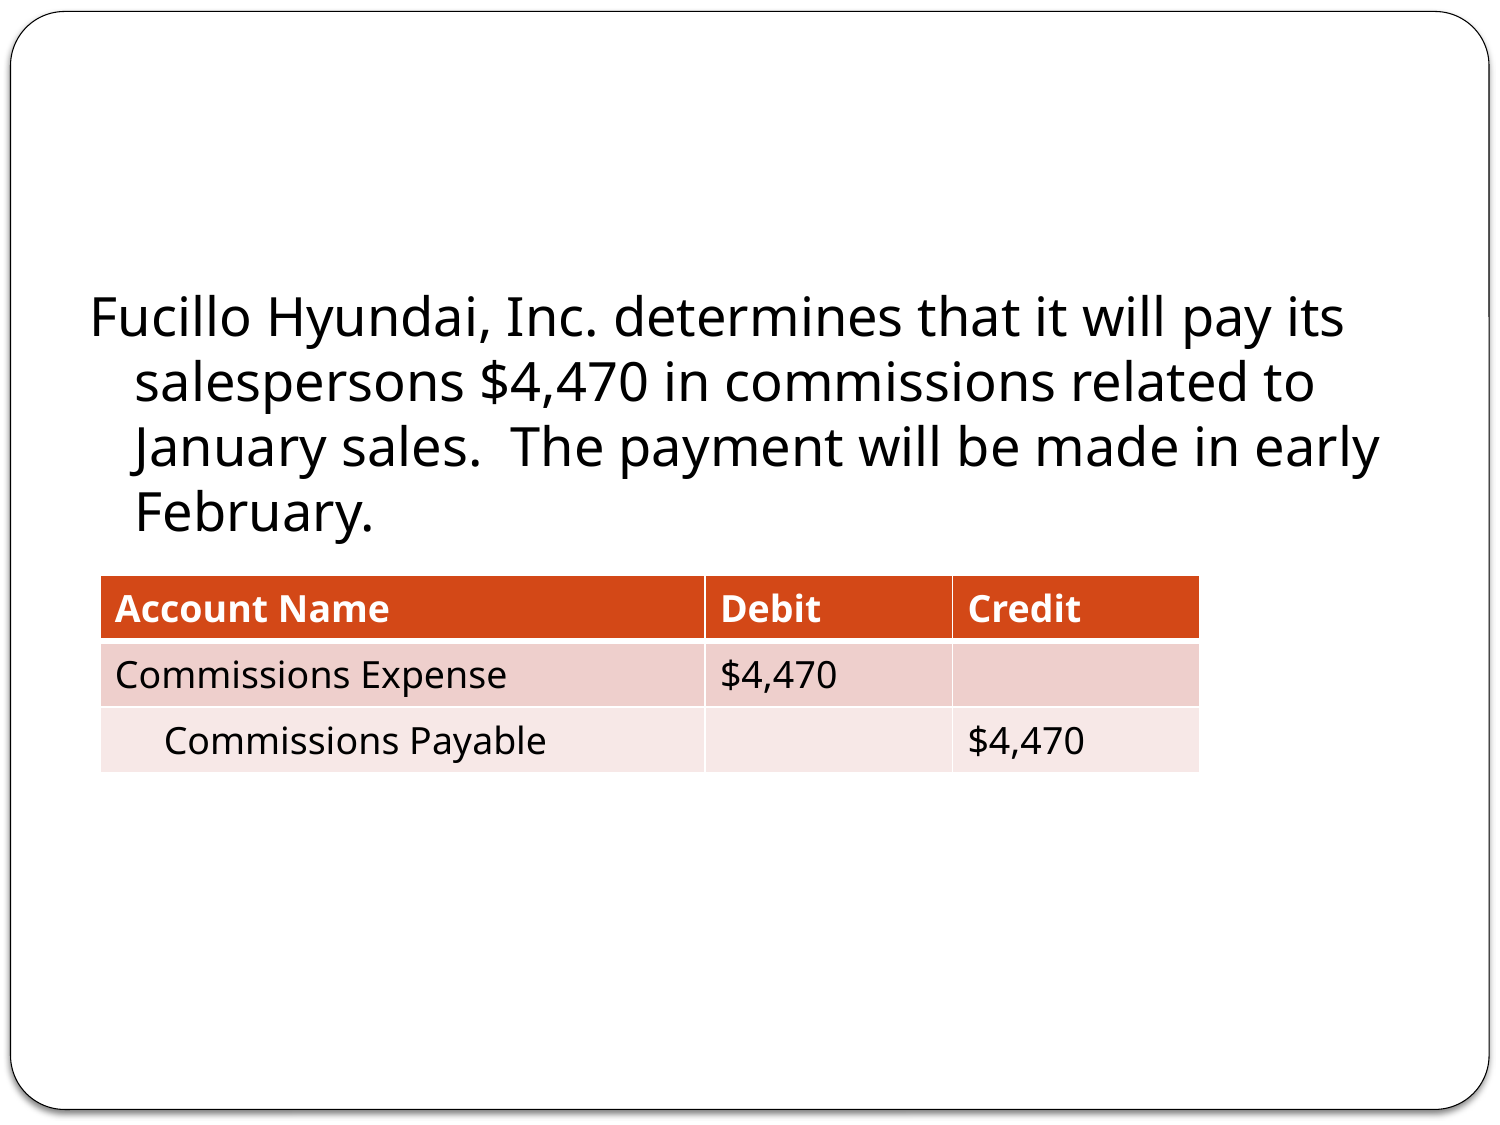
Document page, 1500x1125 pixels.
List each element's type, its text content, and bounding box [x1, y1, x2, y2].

table_cell [953, 644, 1199, 706]
table_cell $4,470 [953, 708, 1199, 772]
table_cell $4,470 [706, 644, 952, 706]
table_header Account Name [101, 576, 704, 638]
table_cell [706, 708, 952, 772]
table_cell Commissions Payable [101, 708, 704, 772]
table_header Credit [953, 576, 1199, 638]
list Fucillo Hyundai, Inc. determines that it will pay its salespersons $4,470 in commissions related to January sales. The payment will be made in early February. [75, 275, 1425, 1018]
table_cell Commissions Expense [101, 644, 704, 706]
table_header Debit [706, 576, 952, 638]
